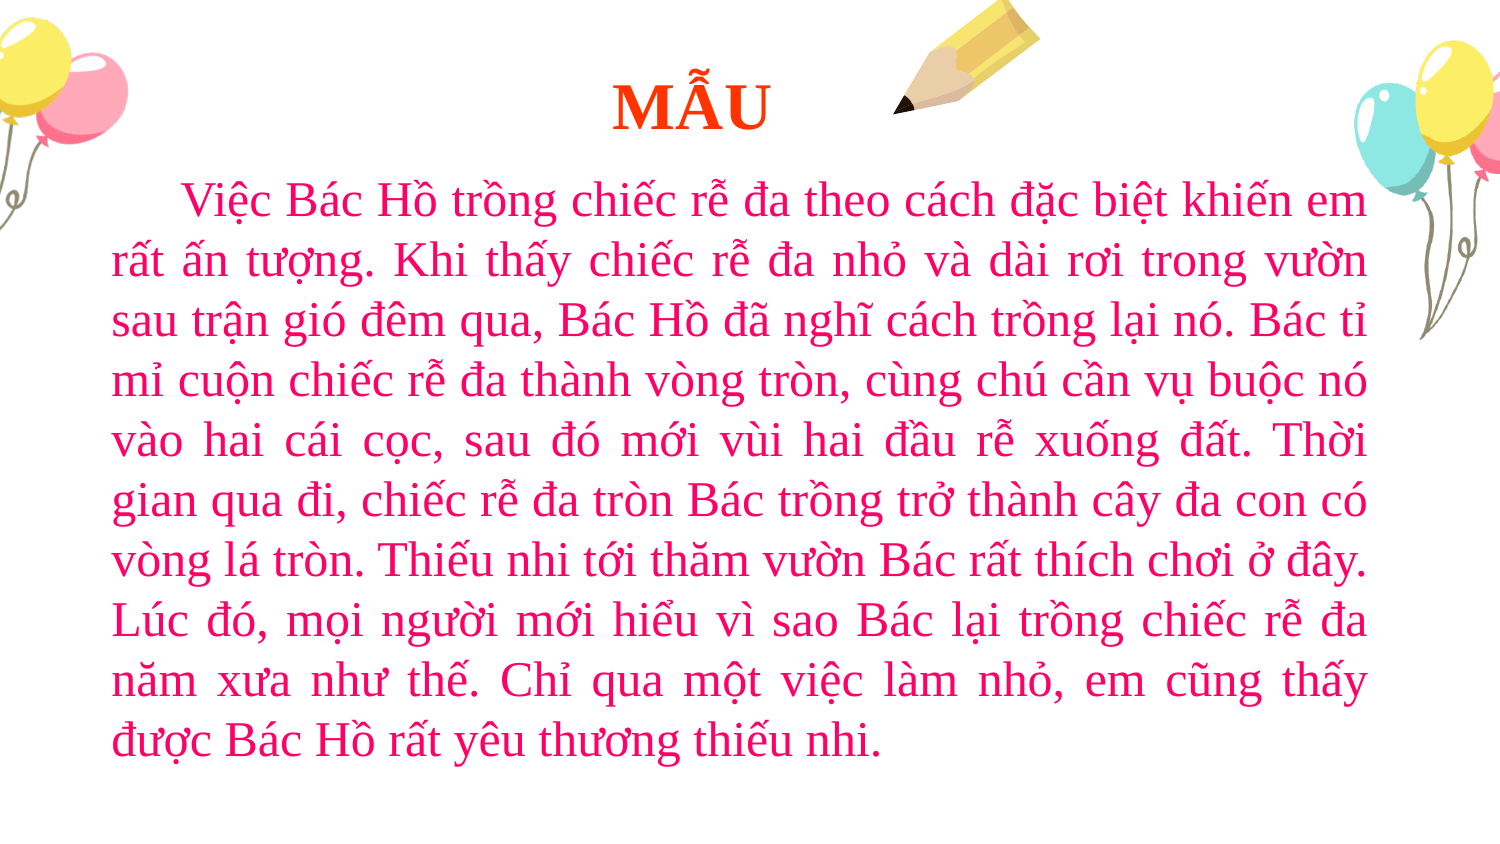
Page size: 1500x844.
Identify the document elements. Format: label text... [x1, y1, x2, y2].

text_box MẪU [505, 55, 881, 151]
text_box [886, 0, 1042, 106]
text_box Việc Bác Hồ trồng chiếc rễ đa theo cách đặc biệt khiến em rất ấn tượng. Khi thấy chiếc rễ đa nhỏ và dài rơi trong vườn sau trận gió đêm qua, Bác Hồ đã nghĩ cách trồng lại nó. Bác tỉ mỉ cuộn chiếc rễ đa thành vòng tròn, cùng chú cần vụ buộc nó vào hai cái cọc, sau đó mới vùi hai đầu rễ xuống đất. Thời gian qua đi, chiếc rễ đa tròn Bác trồng trở thành cây đa con có vòng lá tròn. Thiếu nhi tới thăm vườn Bác rất thích chơi ở đây. Lúc đó, mọi người mới hiểu vì sao Bác lại trồng chiếc rễ đa năm xưa như thế. Chỉ qua một việc làm nhỏ, em cũng thấy được Bác Hồ rất yêu thương thiếu nhi. [96, 158, 1384, 774]
picture [1354, 39, 1500, 340]
picture [0, 11, 139, 297]
